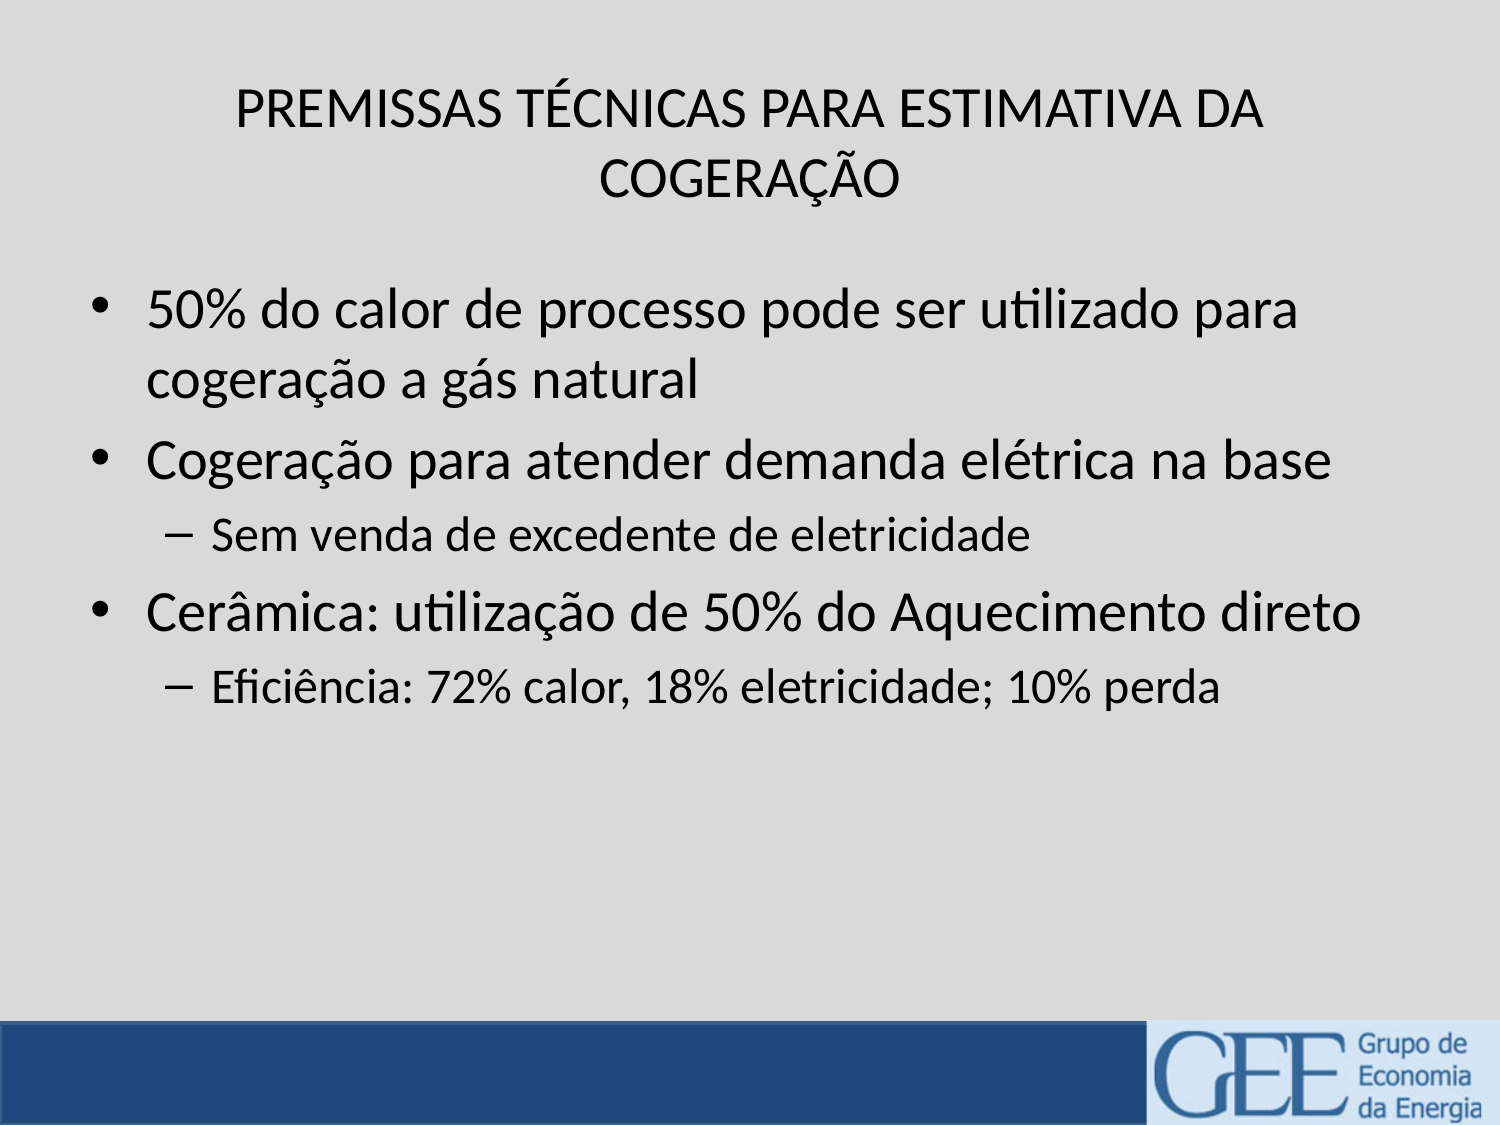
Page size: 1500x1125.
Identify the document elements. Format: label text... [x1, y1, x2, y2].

list 50% do calor de processo pode ser utilizado para cogeração a gás natural Cogeração para atender demanda elétrica na base Sem venda de excedente de eletricidade Cerâmica: utilização de 50% do Aquecimento direto Eficiência: 72% calor, 18% eletricidade; 10% perda [74, 262, 1426, 1006]
title PREMISSAS TÉCNICAS PARA ESTIMATIVA DA COGERAÇÃO [74, 44, 1426, 233]
picture [1146, 1020, 1500, 1125]
